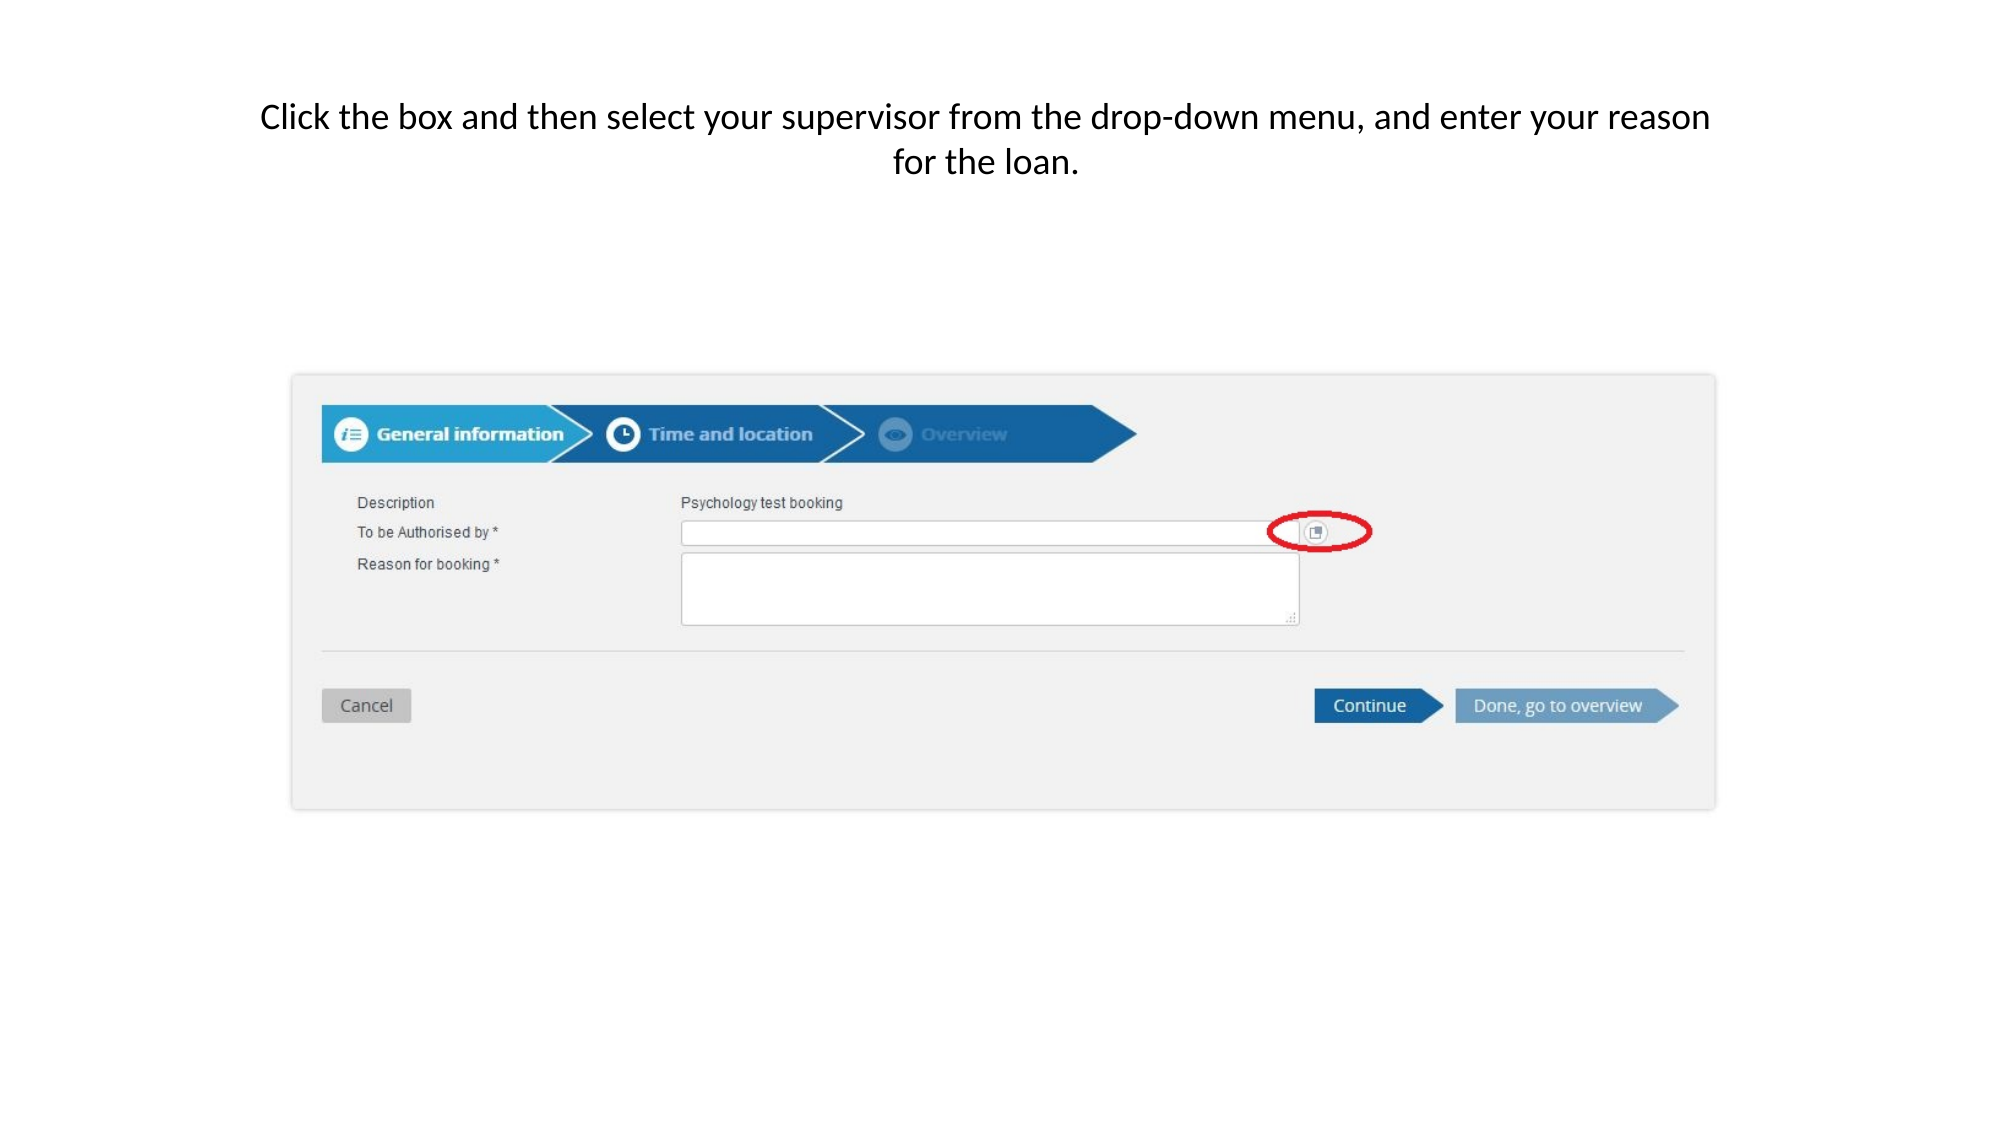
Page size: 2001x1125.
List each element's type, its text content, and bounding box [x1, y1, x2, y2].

text_box Click the box and then select your supervisor from the drop-down menu, and enter your reason for the loan. [225, 84, 1749, 190]
picture [197, 356, 1848, 1125]
